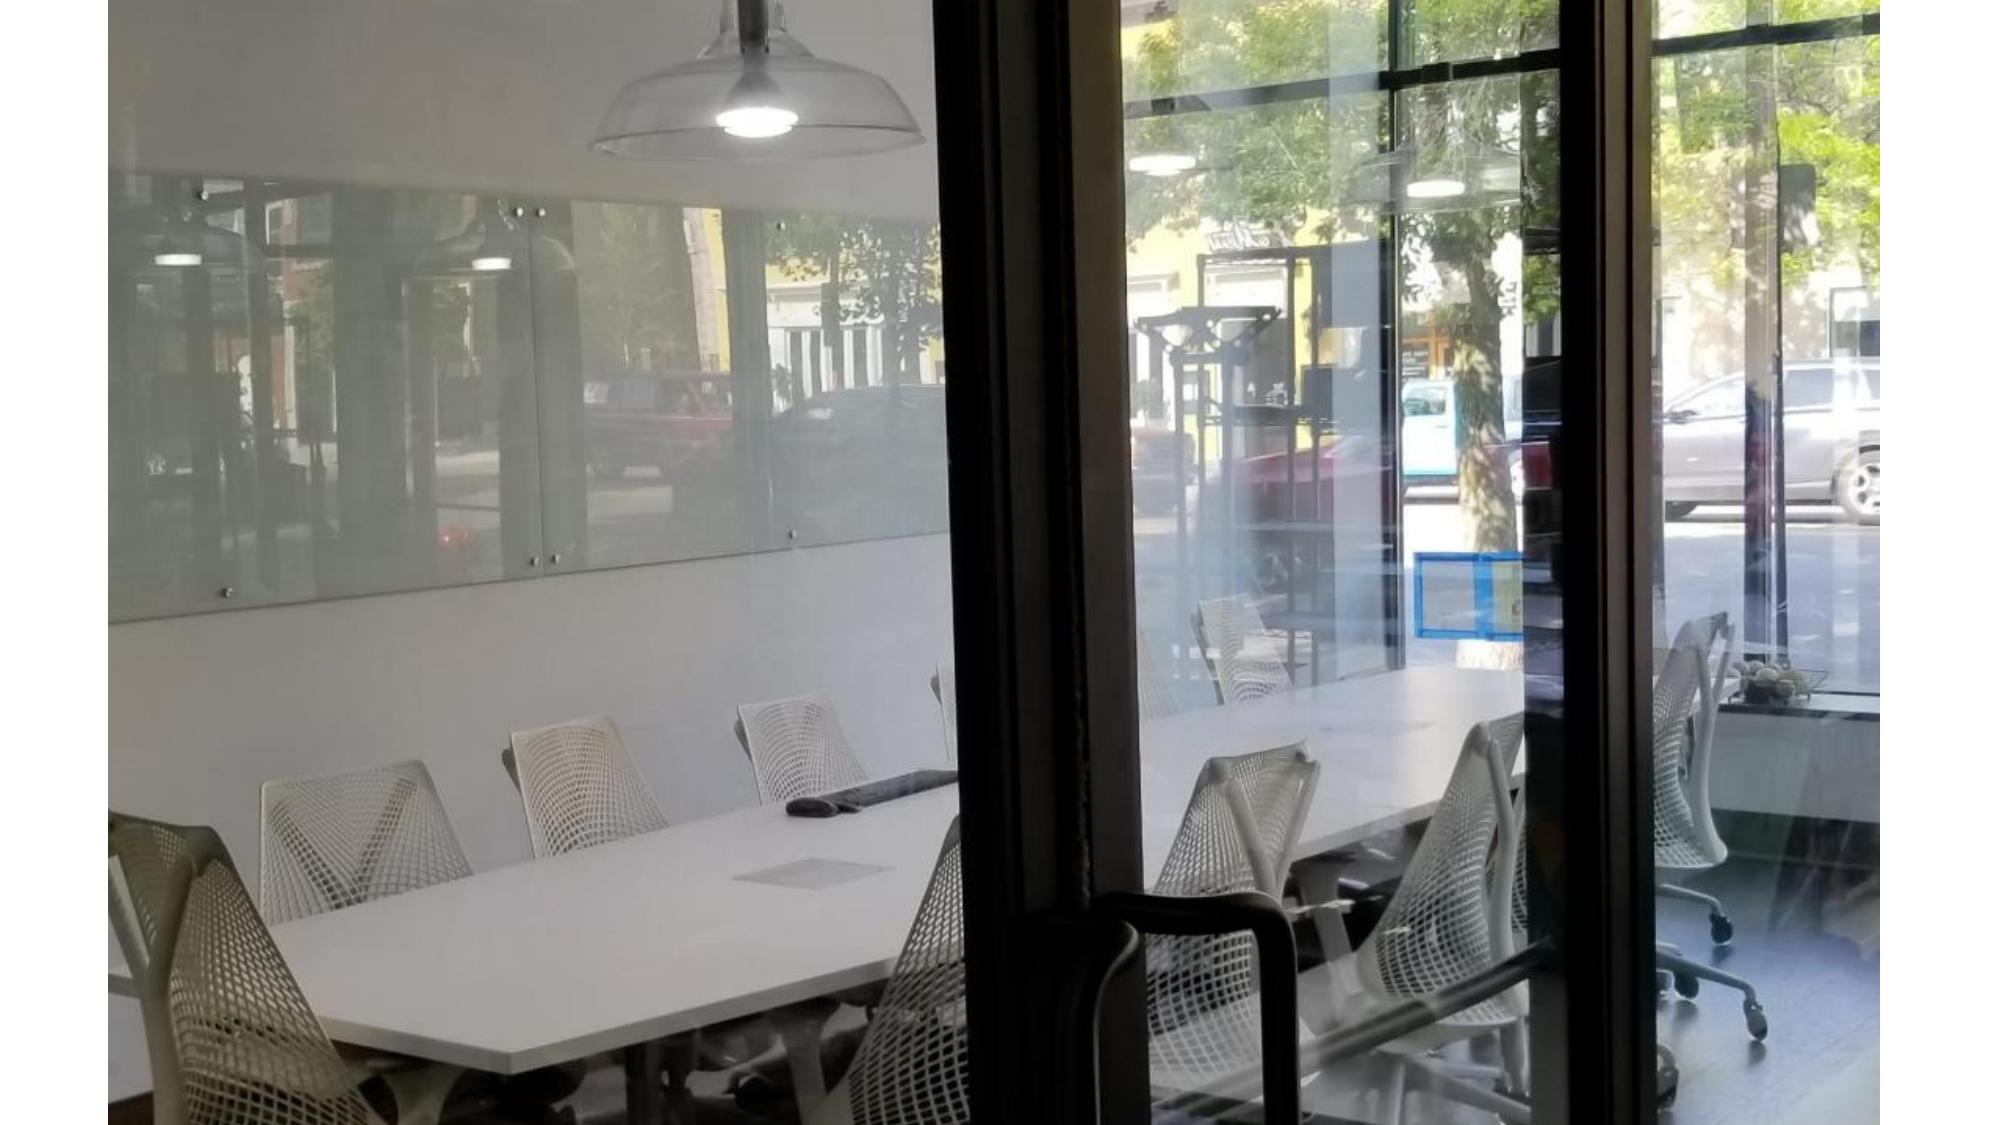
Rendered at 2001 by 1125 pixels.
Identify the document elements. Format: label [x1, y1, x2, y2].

picture [108, 0, 1880, 1125]
